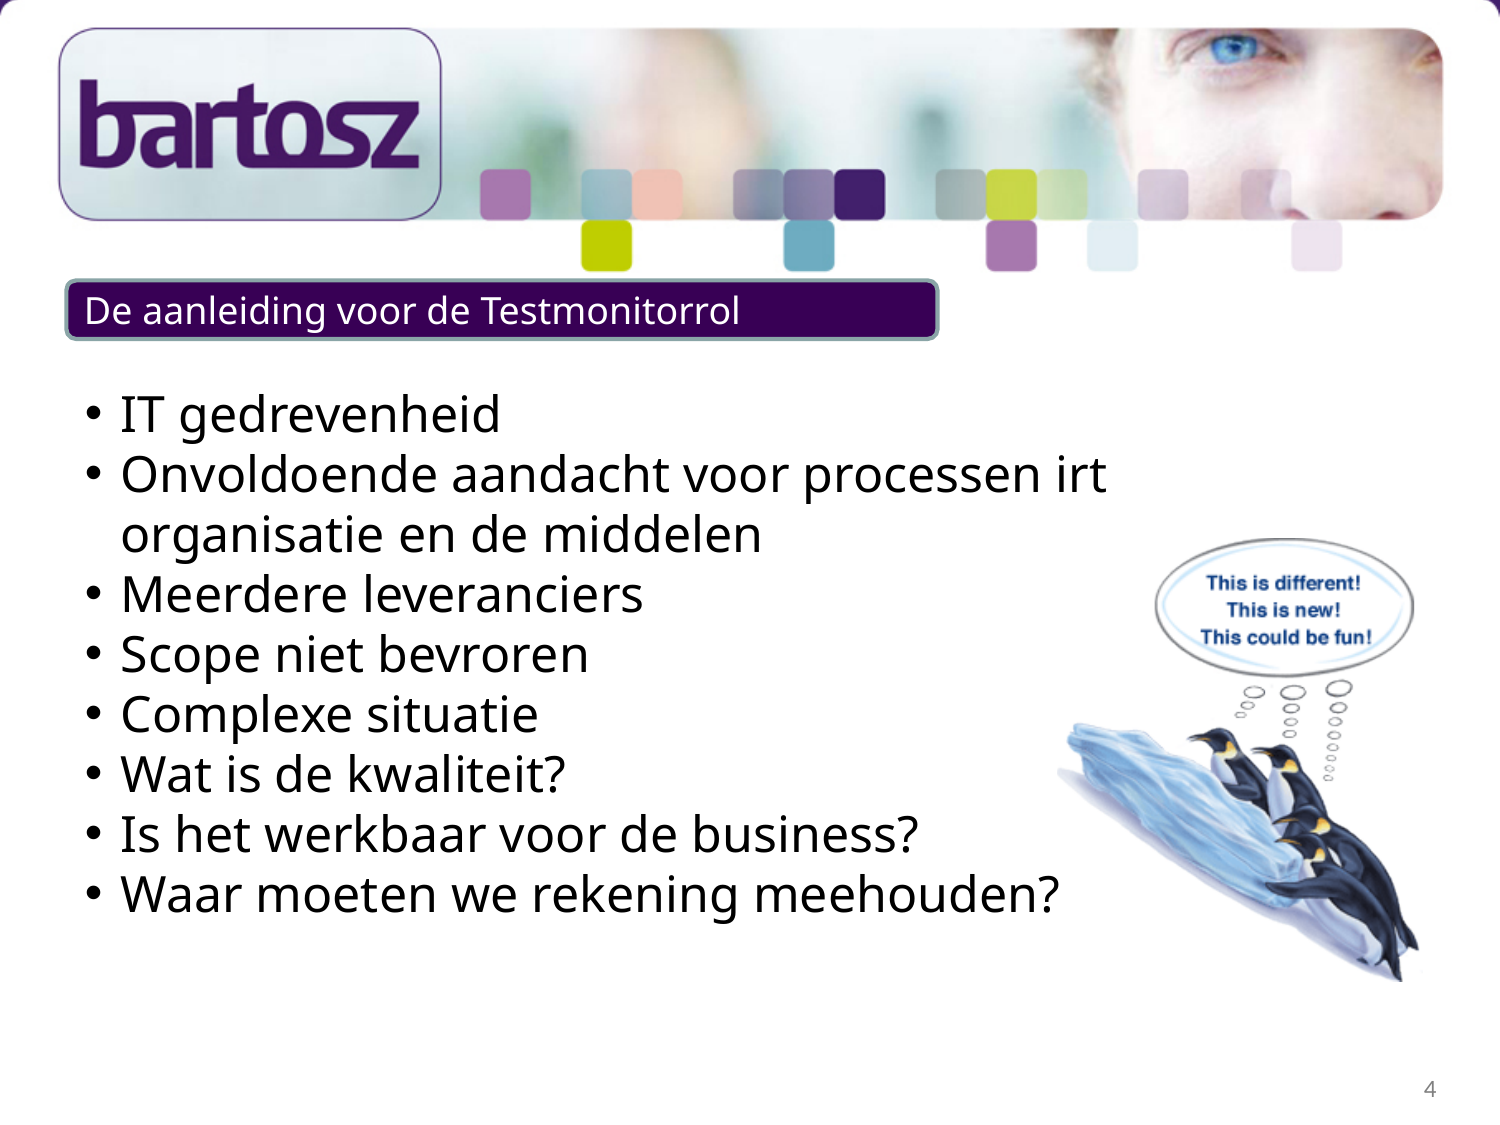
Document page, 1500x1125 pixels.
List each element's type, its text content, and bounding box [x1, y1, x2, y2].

text_box 4 [1394, 1065, 1452, 1125]
text_box IT gedrevenheid Onvoldoende aandacht voor processen irt organisatie en de middelen Meerdere leveranciers Scope niet bevroren Complexe situatie Wat is de kwaliteit? Is het werkbaar voor de business? Waar moeten we rekening meehouden? [70, 374, 1395, 975]
picture [1056, 538, 1423, 983]
text_box De aanleiding voor de Testmonitorrol [64, 282, 940, 342]
picture [0, 0, 1500, 273]
